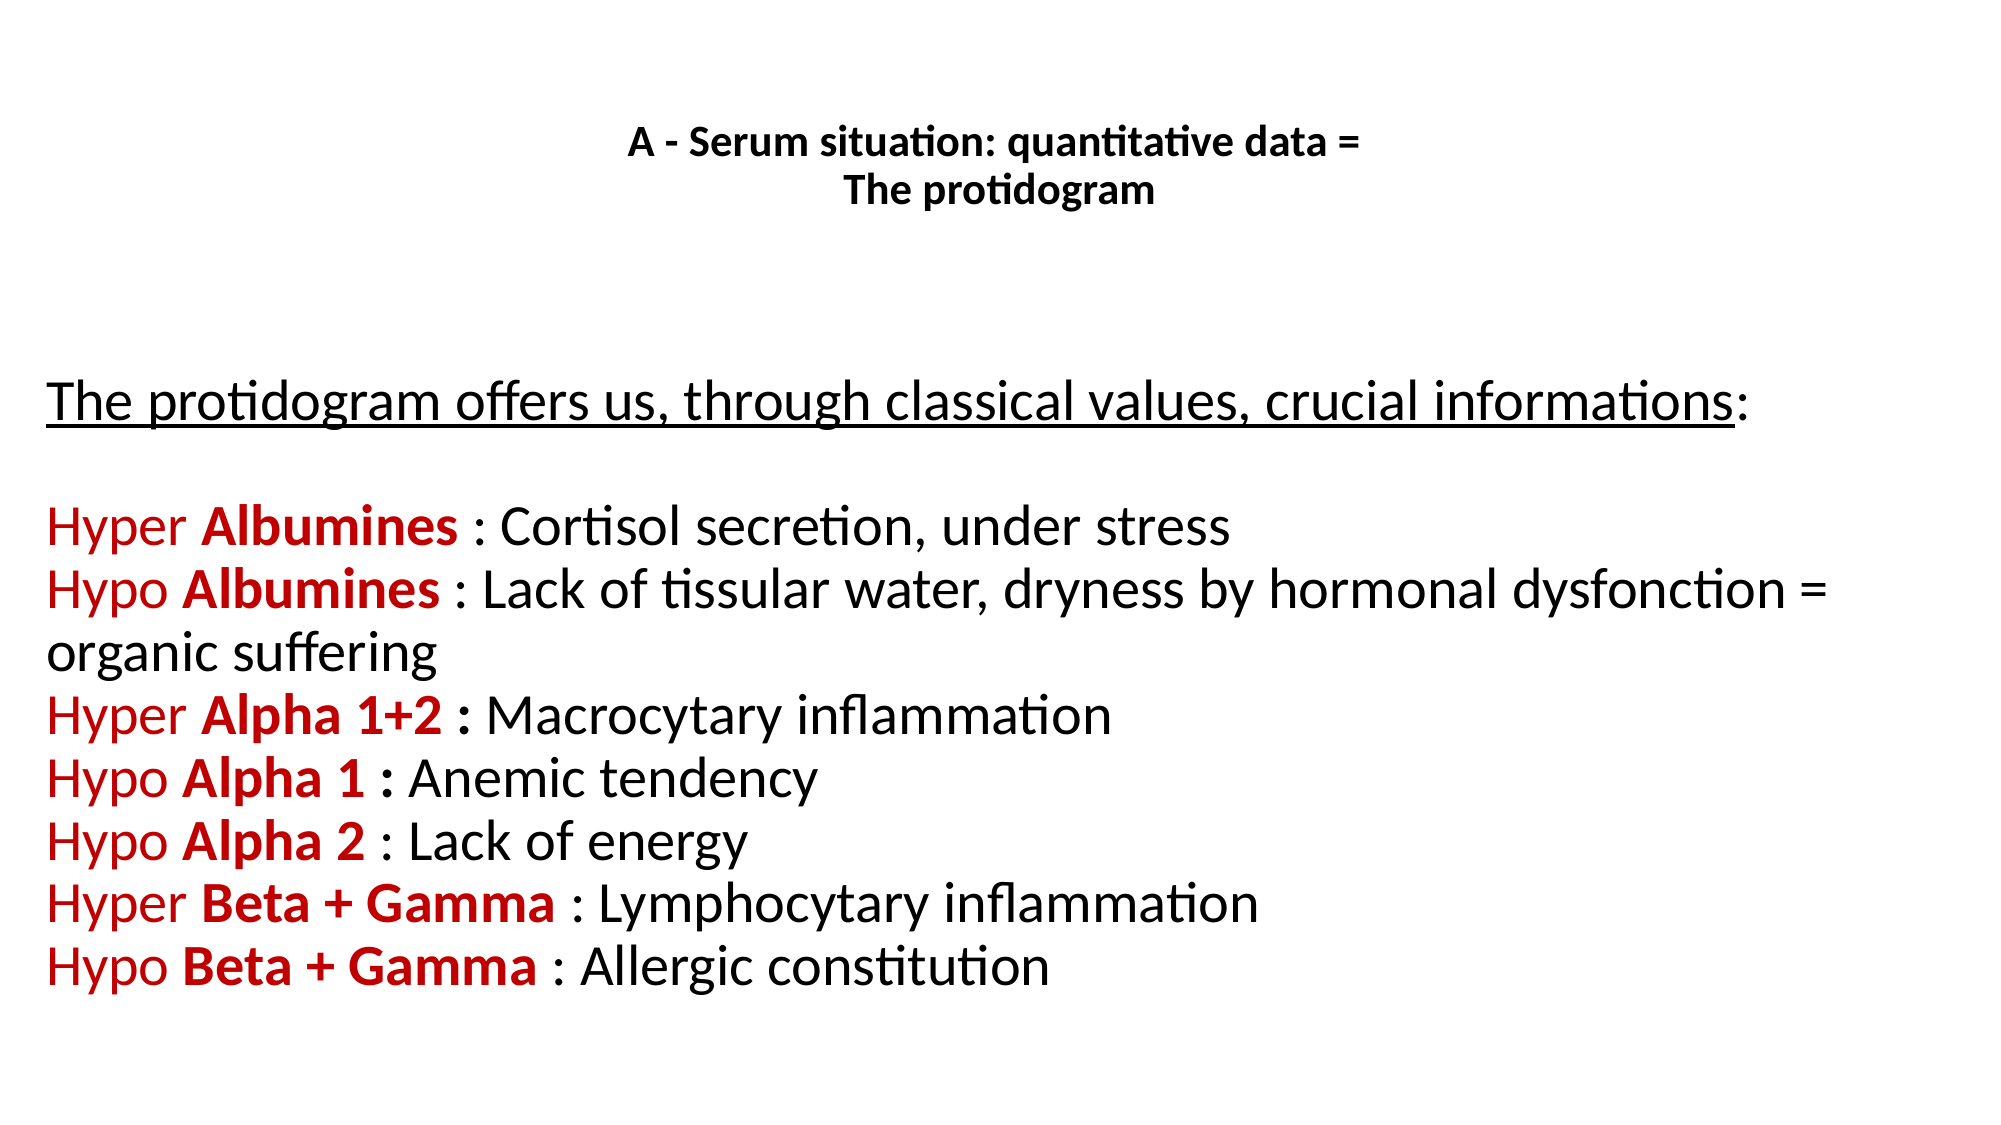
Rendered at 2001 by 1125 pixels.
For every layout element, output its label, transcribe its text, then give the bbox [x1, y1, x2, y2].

list The protidogram offers us, through classical values, crucial informations: Hyper Albumines : Cortisol secretion, under stress Hypo Albumines : Lack of tissular water, dryness by hormonal dysfonction = organic suffering Hyper Alpha 1+2 : Macrocytary inflammation Hypo Alpha 1 : Anemic tendency Hypo Alpha 2 : Lack of energy Hyper Beta + Gamma : Lymphocytary inflammation Hypo Beta + Gamma : Allergic constitution [30, 299, 2000, 1014]
title A - Serum situation: quantitative data = The protidogram [137, 59, 1863, 278]
